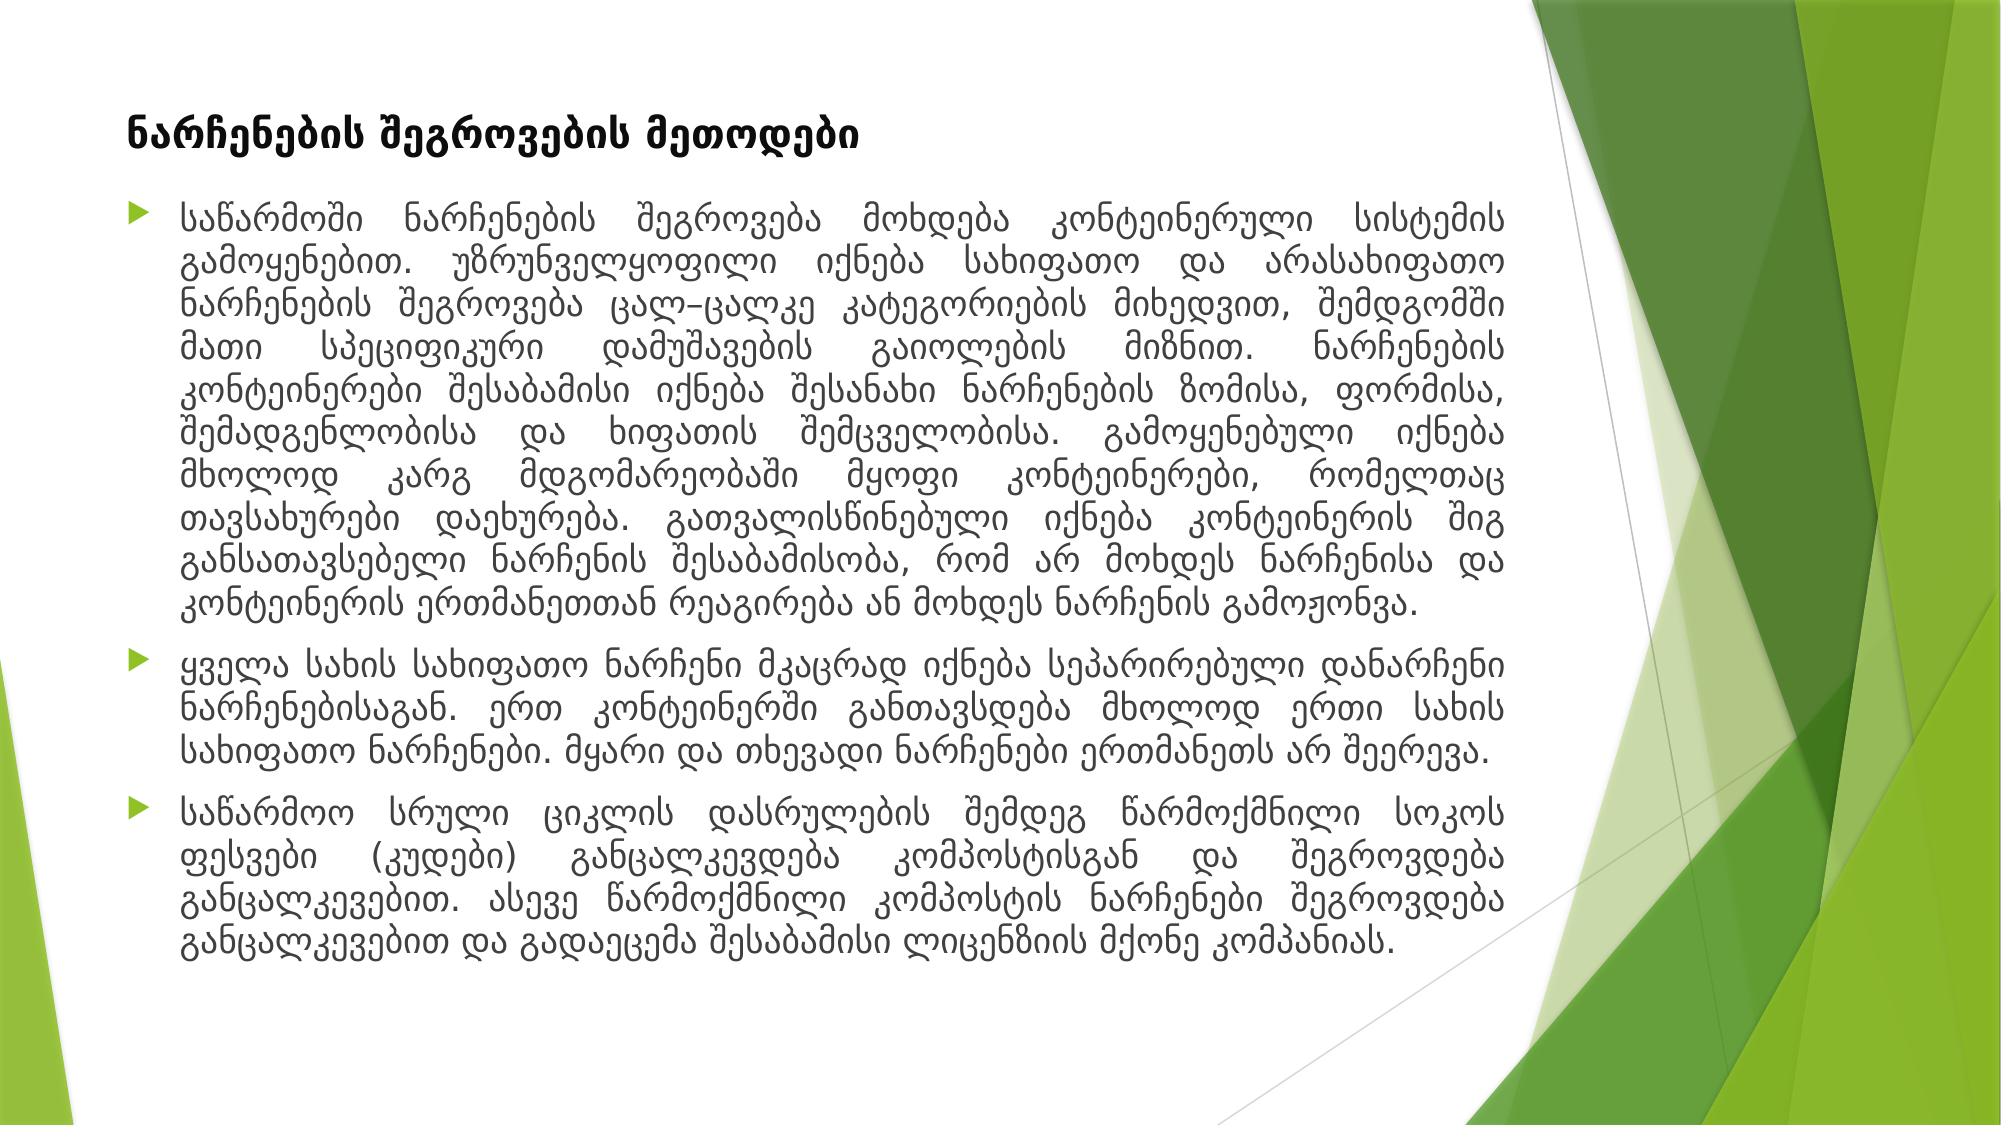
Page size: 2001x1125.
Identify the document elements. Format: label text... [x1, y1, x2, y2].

title ნარჩენების შეგროვების მეთოდები [111, 99, 1522, 165]
list საწარმოში ნარჩენების შეგროვება მოხდება კონტეინერული სისტემის გამოყენებით. უზრუნველყოფილი იქნება სახიფათო და არასახიფათო ნარჩენების შეგროვება ცალ–ცალკე კატეგორიების მიხედვით, შემდგომში მათი სპეციფიკური დამუშავების გაიოლების მიზნით. ნარჩენების კონტეინერები შესაბამისი იქნება შესანახი ნარჩენების ზომისა, ფორმისა, შემადგენლობისა და ხიფათის შემცველობისა. გამოყენებული იქნება მხოლოდ კარგ მდგომარეობაში მყოფი კონტეინერები, რომელთაც თავსახურები დაეხურება. გათვალისწინებული იქნება კონტეინერის შიგ განსათავსებელი ნარჩენის შესაბამისობა, რომ არ მოხდეს ნარჩენისა და კონტეინერის ერთმანეთთან რეაგირება ან მოხდეს ნარჩენის გამოჟონვა. ყველა სახის სახიფათო ნარჩენი მკაცრად იქნება სეპარირებული დანარჩენი ნარჩენებისაგან. ერთ კონტეინერში განთავსდება მხოლოდ ერთი სახის სახიფათო ნარჩენები. მყარი და თხევადი ნარჩენები ერთმანეთს არ შეერევა. საწარმოო სრული ციკლის დასრულების შემდეგ წარმოქმნილი სოკოს ფესვები (კუდები) განცალკევდება კომპოსტისგან და შეგროვდება განცალკევებით. ასევე წარმოქმნილი კომპოსტის ნარჩენები შეგროვდება განცალკევებით და გადაეცემა შესაბამისი ლიცენზიის მქონე კომპანიას. [111, 188, 1522, 991]
